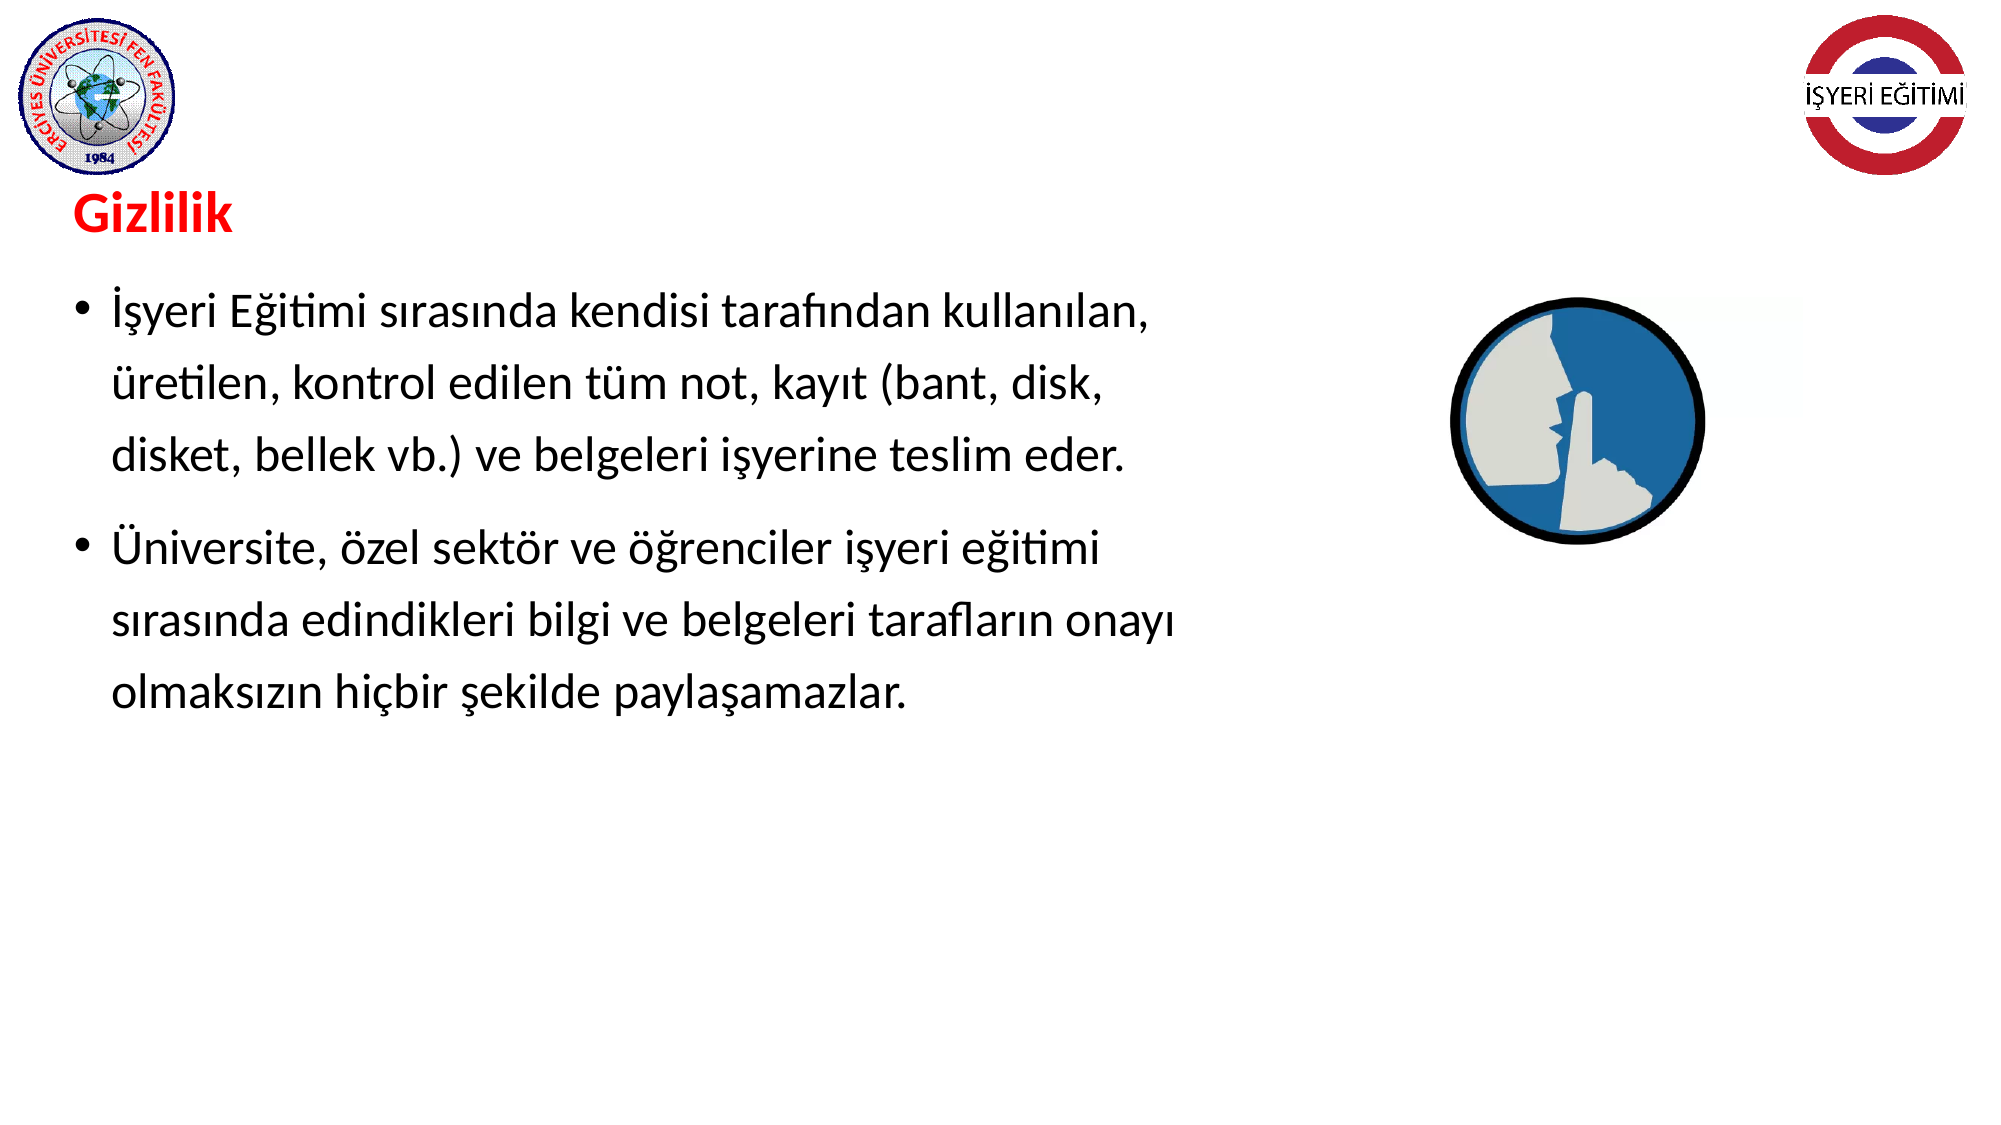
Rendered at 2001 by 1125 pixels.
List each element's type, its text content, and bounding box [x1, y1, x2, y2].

list Gizlilik İşyeri Eğitimi sırasında kendisi tarafından kullanılan, üretilen, kontrol edilen tüm not, kayıt (bant, disk, disket, bellek vb.) ve belgeleri işyerine teslim eder. Üniversite, özel sektör ve öğrenciler işyeri eğitimi sırasında edindikleri bilgi ve belgeleri tarafların onayı olmaksızın hiçbir şekilde paylaşamazlar. [58, 174, 1198, 916]
picture [1351, 297, 1803, 546]
picture [18, 18, 175, 175]
picture [1802, 15, 1967, 175]
